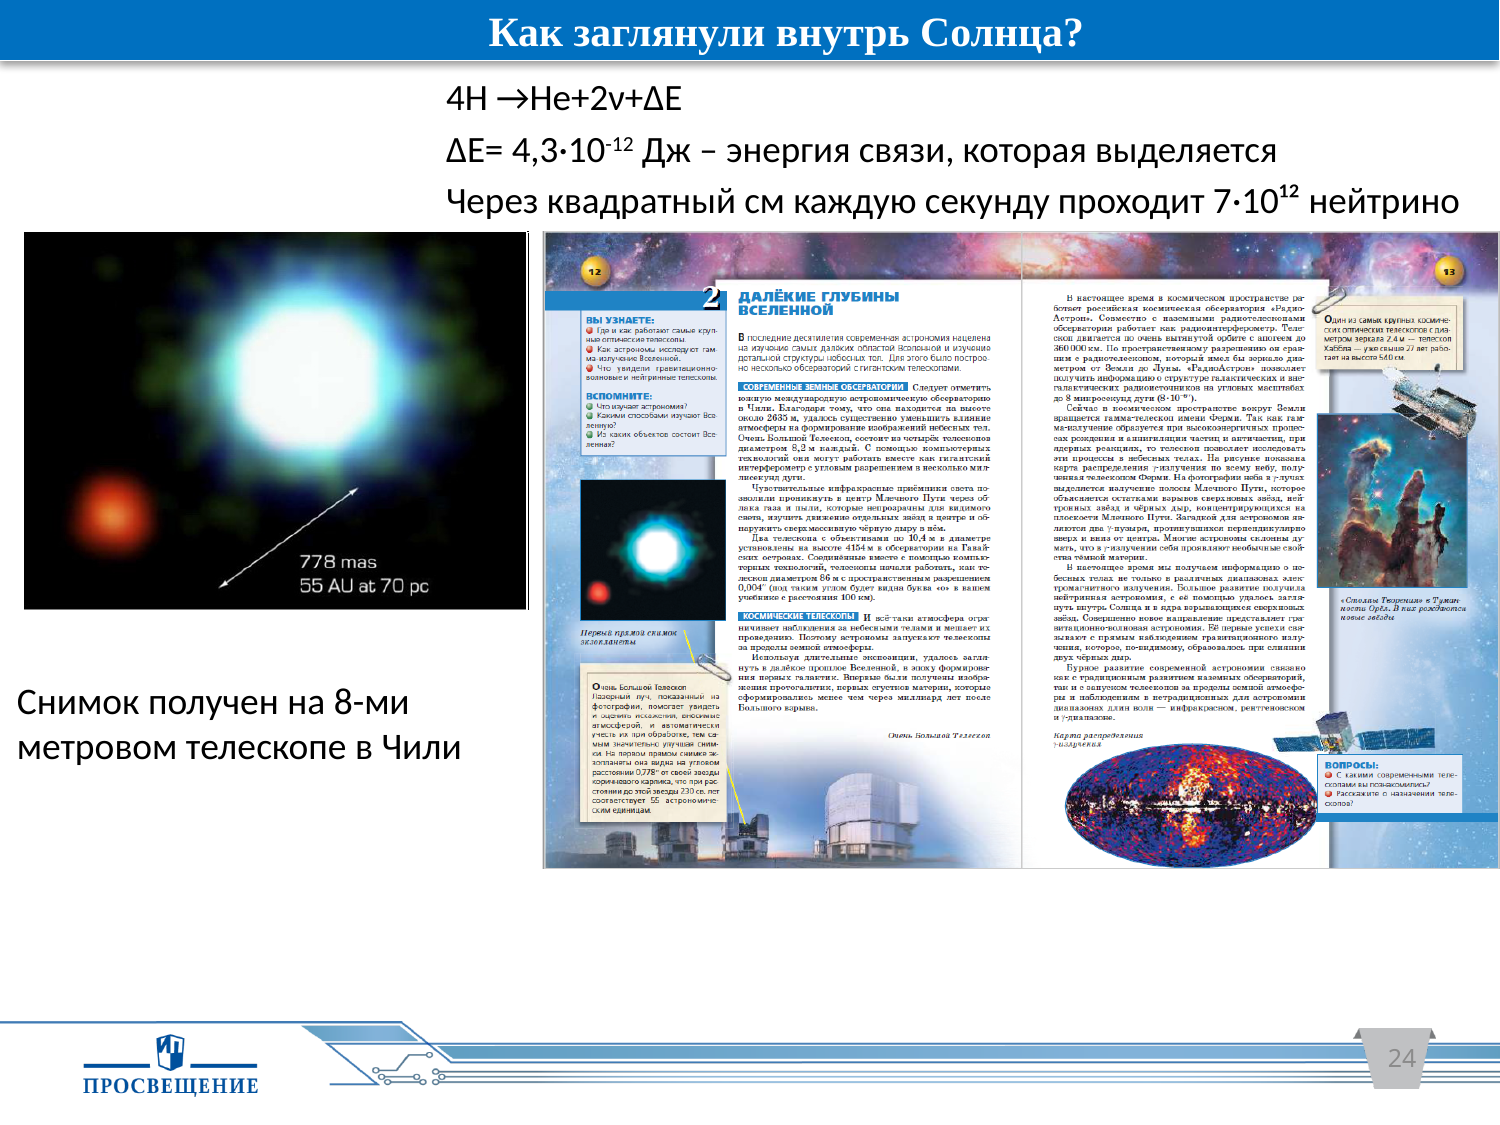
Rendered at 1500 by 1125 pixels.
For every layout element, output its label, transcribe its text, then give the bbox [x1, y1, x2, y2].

picture [0, 1021, 1500, 1097]
text_box Как заглянули внутрь Солнца? [0, 0, 1500, 61]
picture [24, 231, 529, 610]
text_box Снимок получен на 8-ми метровом телескопе в Чили [2, 669, 537, 775]
picture [542, 231, 1500, 870]
list 4Н →Не+2ν+ΔЕ ΔЕ= 4,3·10-12 Дж – энергия связи, которая выделяется Через квадратный см каждую секунду проходит 7·10¹² нейтрино [431, 71, 1487, 243]
